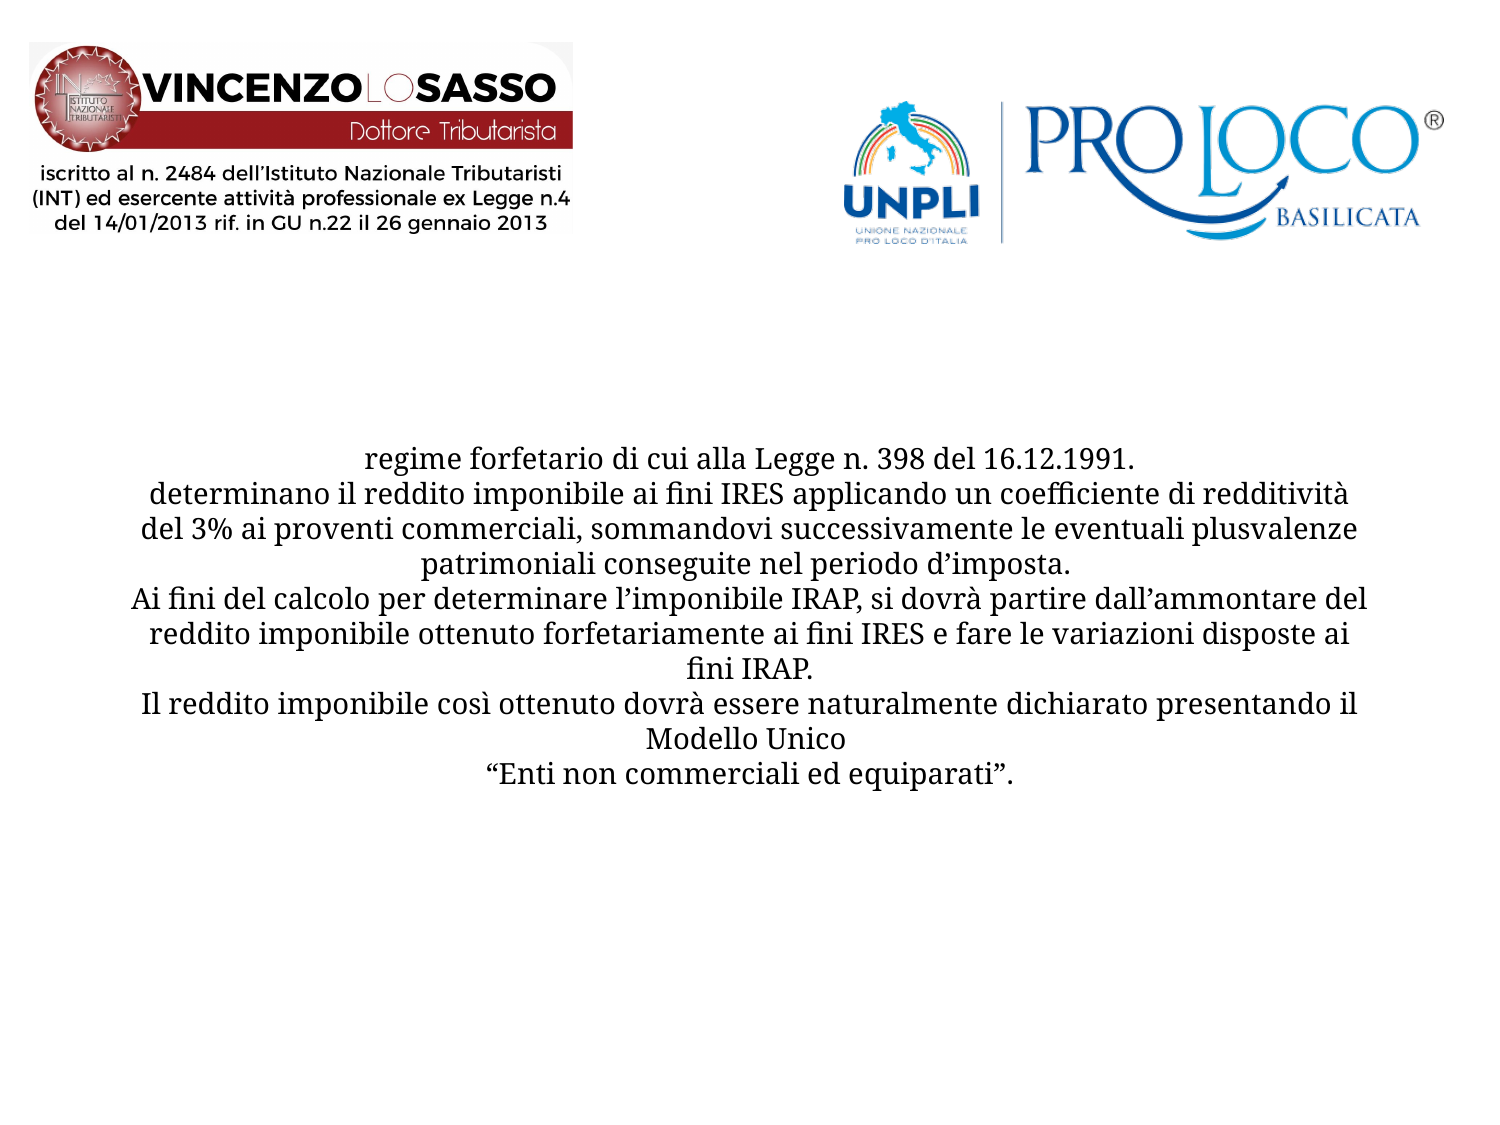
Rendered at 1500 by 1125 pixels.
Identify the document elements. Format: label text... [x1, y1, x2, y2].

picture [844, 101, 1444, 244]
title regime forfetario di cui alla Legge n. 398 del 16.12.1991. determinano il reddito imponibile ai fini IRES applicando un coefficiente di redditività del 3% ai proventi commerciali, sommandovi successivamente le eventuali plusvalenze patrimoniali conseguite nel periodo d’imposta. Ai fini del calcolo per determinare l’imponibile IRAP, si dovrà partire dall’ammontare del reddito imponibile ottenuto forfetariamente ai fini IRES e fare le variazioni disposte ai fini IRAP. Il reddito imponibile così ottenuto dovrà essere naturalmente dichiarato presentando il Modello Unico “Enti non commerciali ed equiparati”. [112, 349, 1388, 882]
picture [29, 42, 574, 234]
